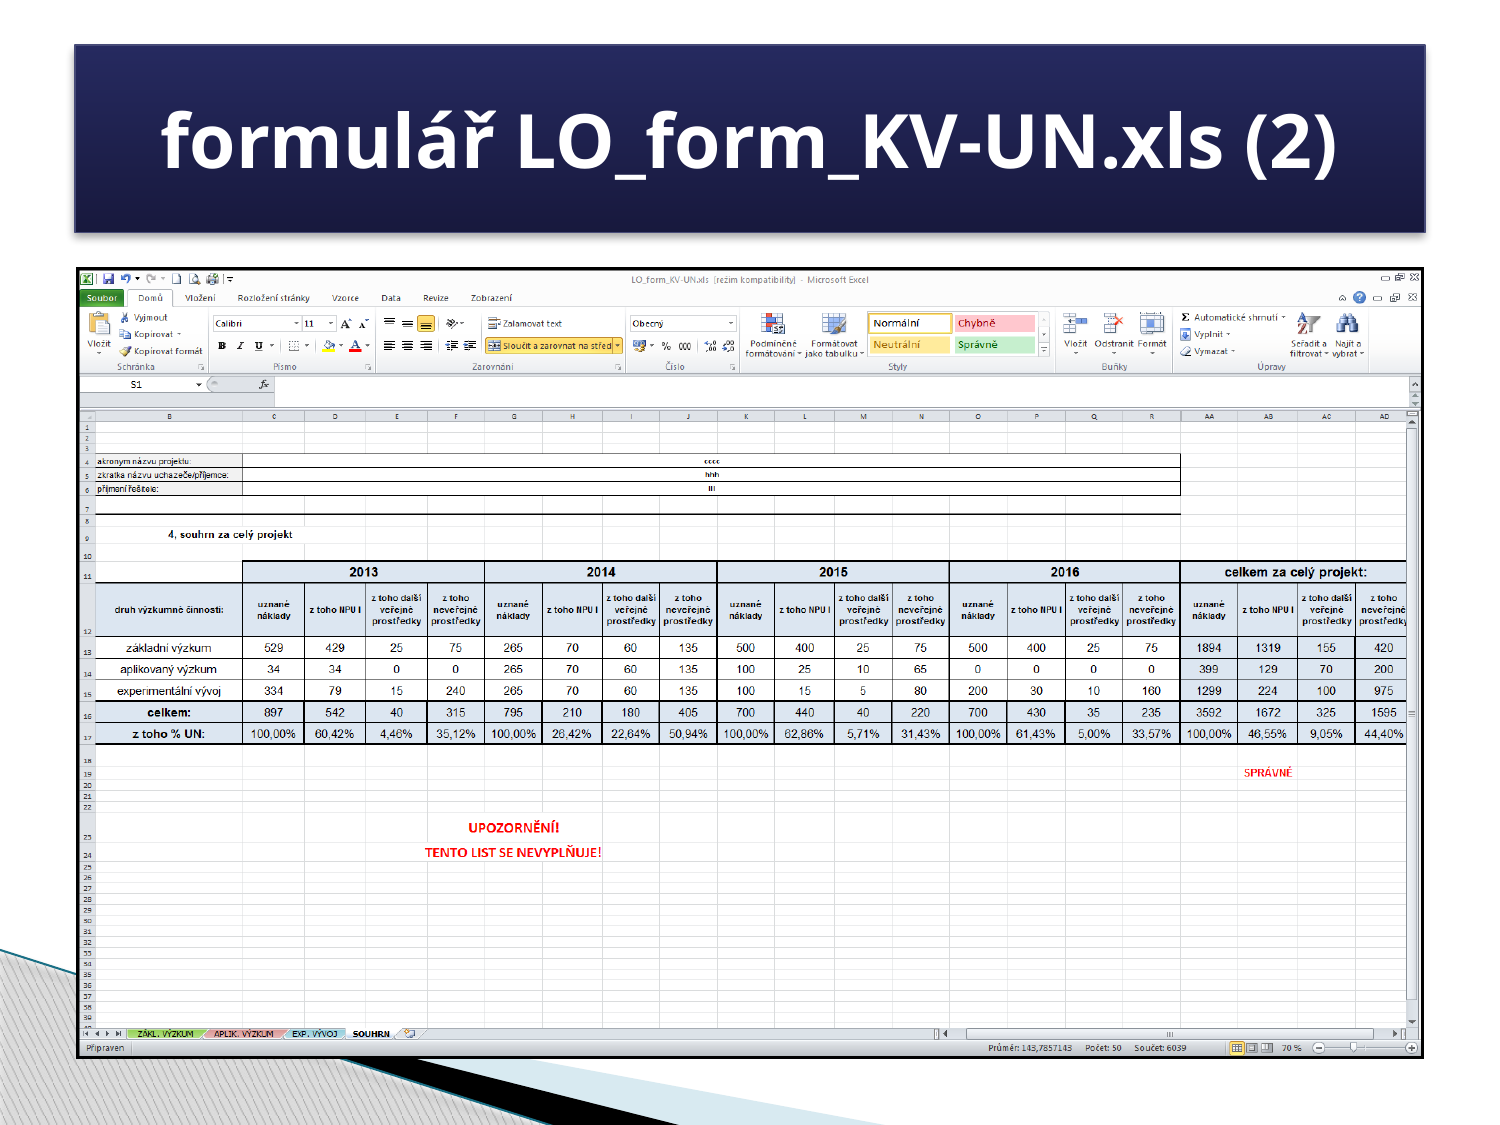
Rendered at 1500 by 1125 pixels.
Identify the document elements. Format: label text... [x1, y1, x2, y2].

title formulář LO_form_KV-UN.xls (2) [74, 44, 1426, 233]
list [76, 266, 1424, 1059]
